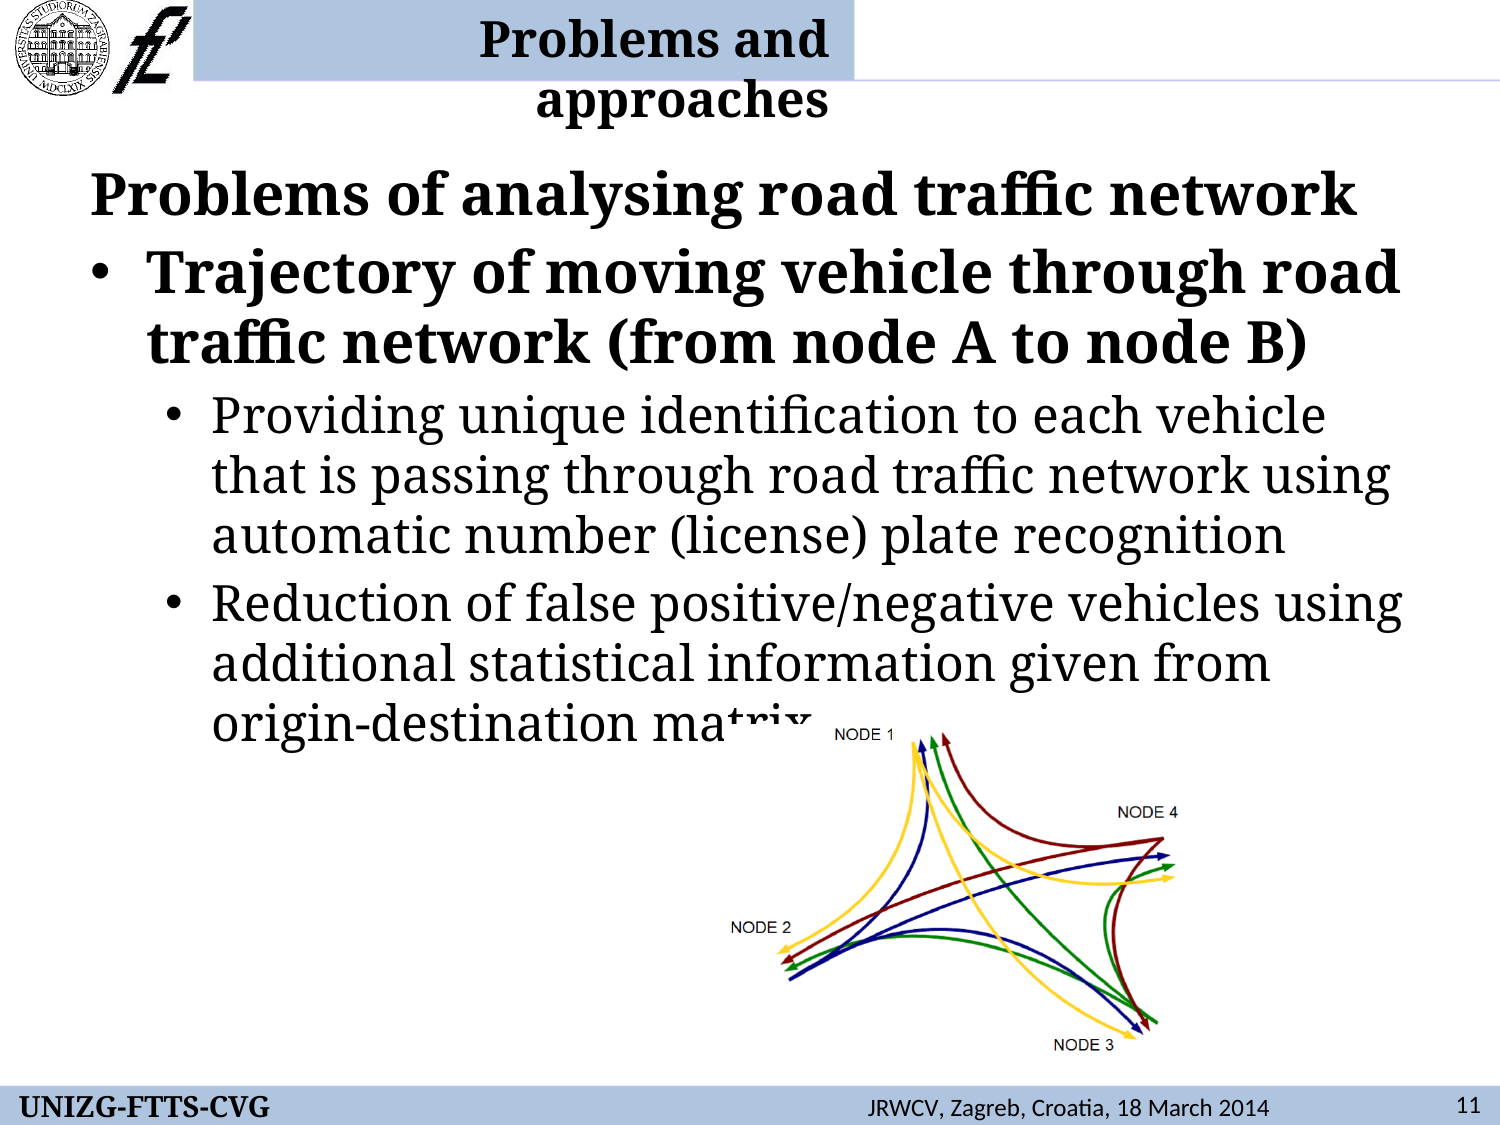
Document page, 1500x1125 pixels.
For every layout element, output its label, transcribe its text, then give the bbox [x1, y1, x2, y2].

list Problems and approaches [218, 0, 845, 79]
picture [0, 0, 1500, 1125]
slide_number UNIZG-FTTS-CVG [3, 1085, 691, 1125]
footer JRWCV, Zagreb, Croatia, 18 March 2014 [702, 1087, 1436, 1125]
list Problems of analysing road traffic network Trajectory of moving vehicle through road traffic network (from node A to node B) Providing unique identification to each vehicle that is passing through road traffic network using automatic number (license) plate recognition Reduction of false positive/negative vehicles using additional statistical information given from origin-destination matrix [74, 148, 1426, 776]
slide_number 11 [1435, 1085, 1497, 1122]
